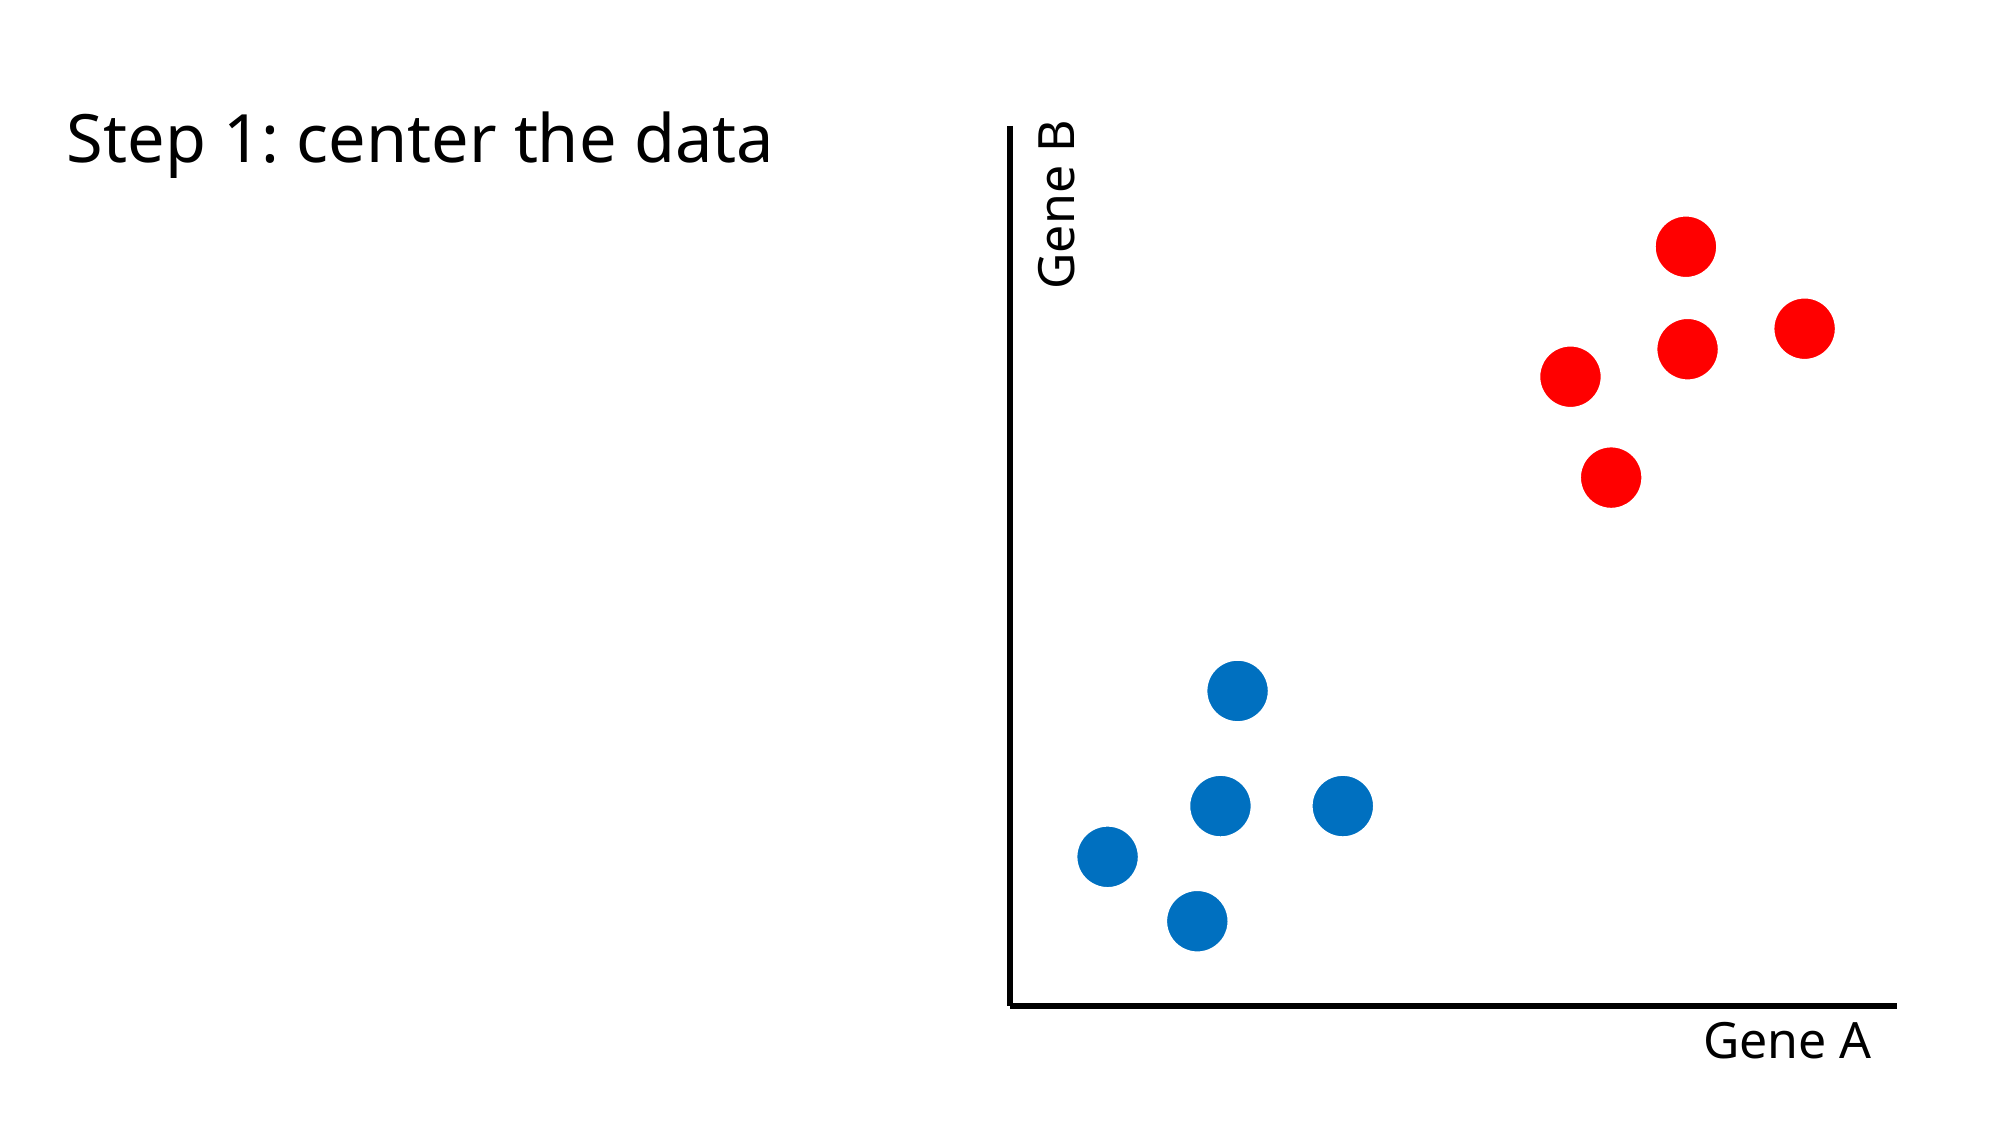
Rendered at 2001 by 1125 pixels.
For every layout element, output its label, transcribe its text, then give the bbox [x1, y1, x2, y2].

title Step 1: center the data [51, 32, 953, 250]
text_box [1009, 110, 1898, 1078]
